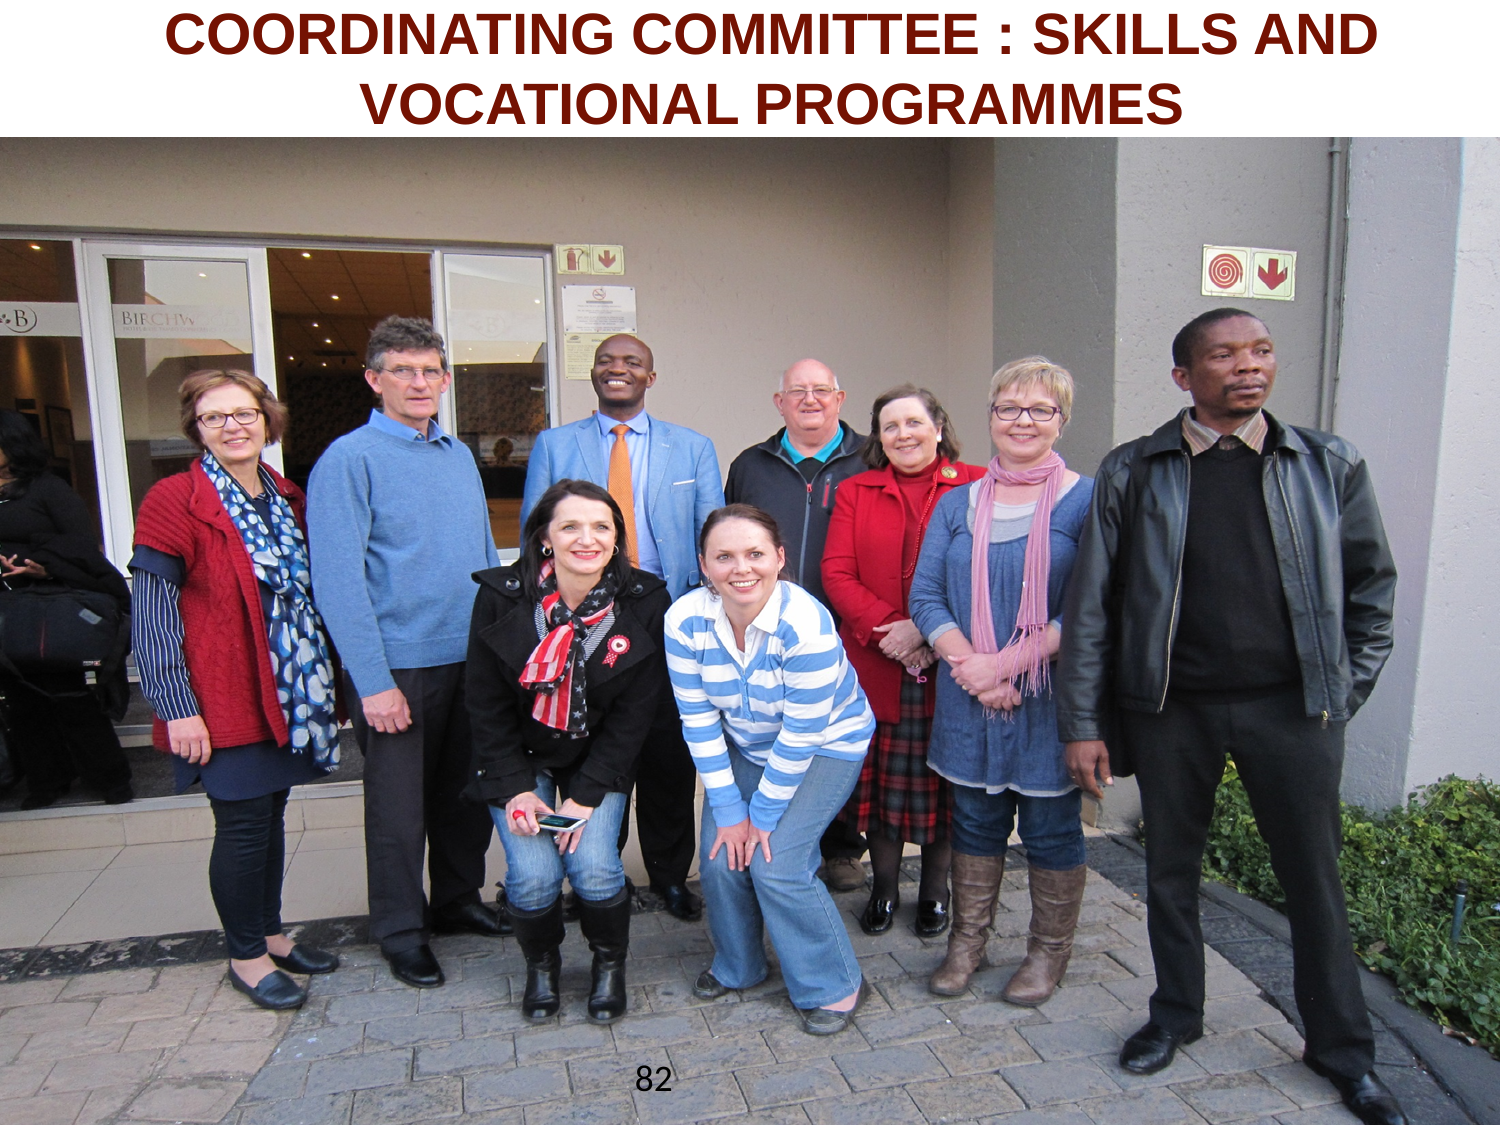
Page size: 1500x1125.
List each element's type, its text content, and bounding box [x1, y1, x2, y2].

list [0, 136, 1500, 1125]
title COORDINATING COMMITTEE : SKILLS AND VOCATIONAL PROGRAMMES [96, 7, 1447, 126]
